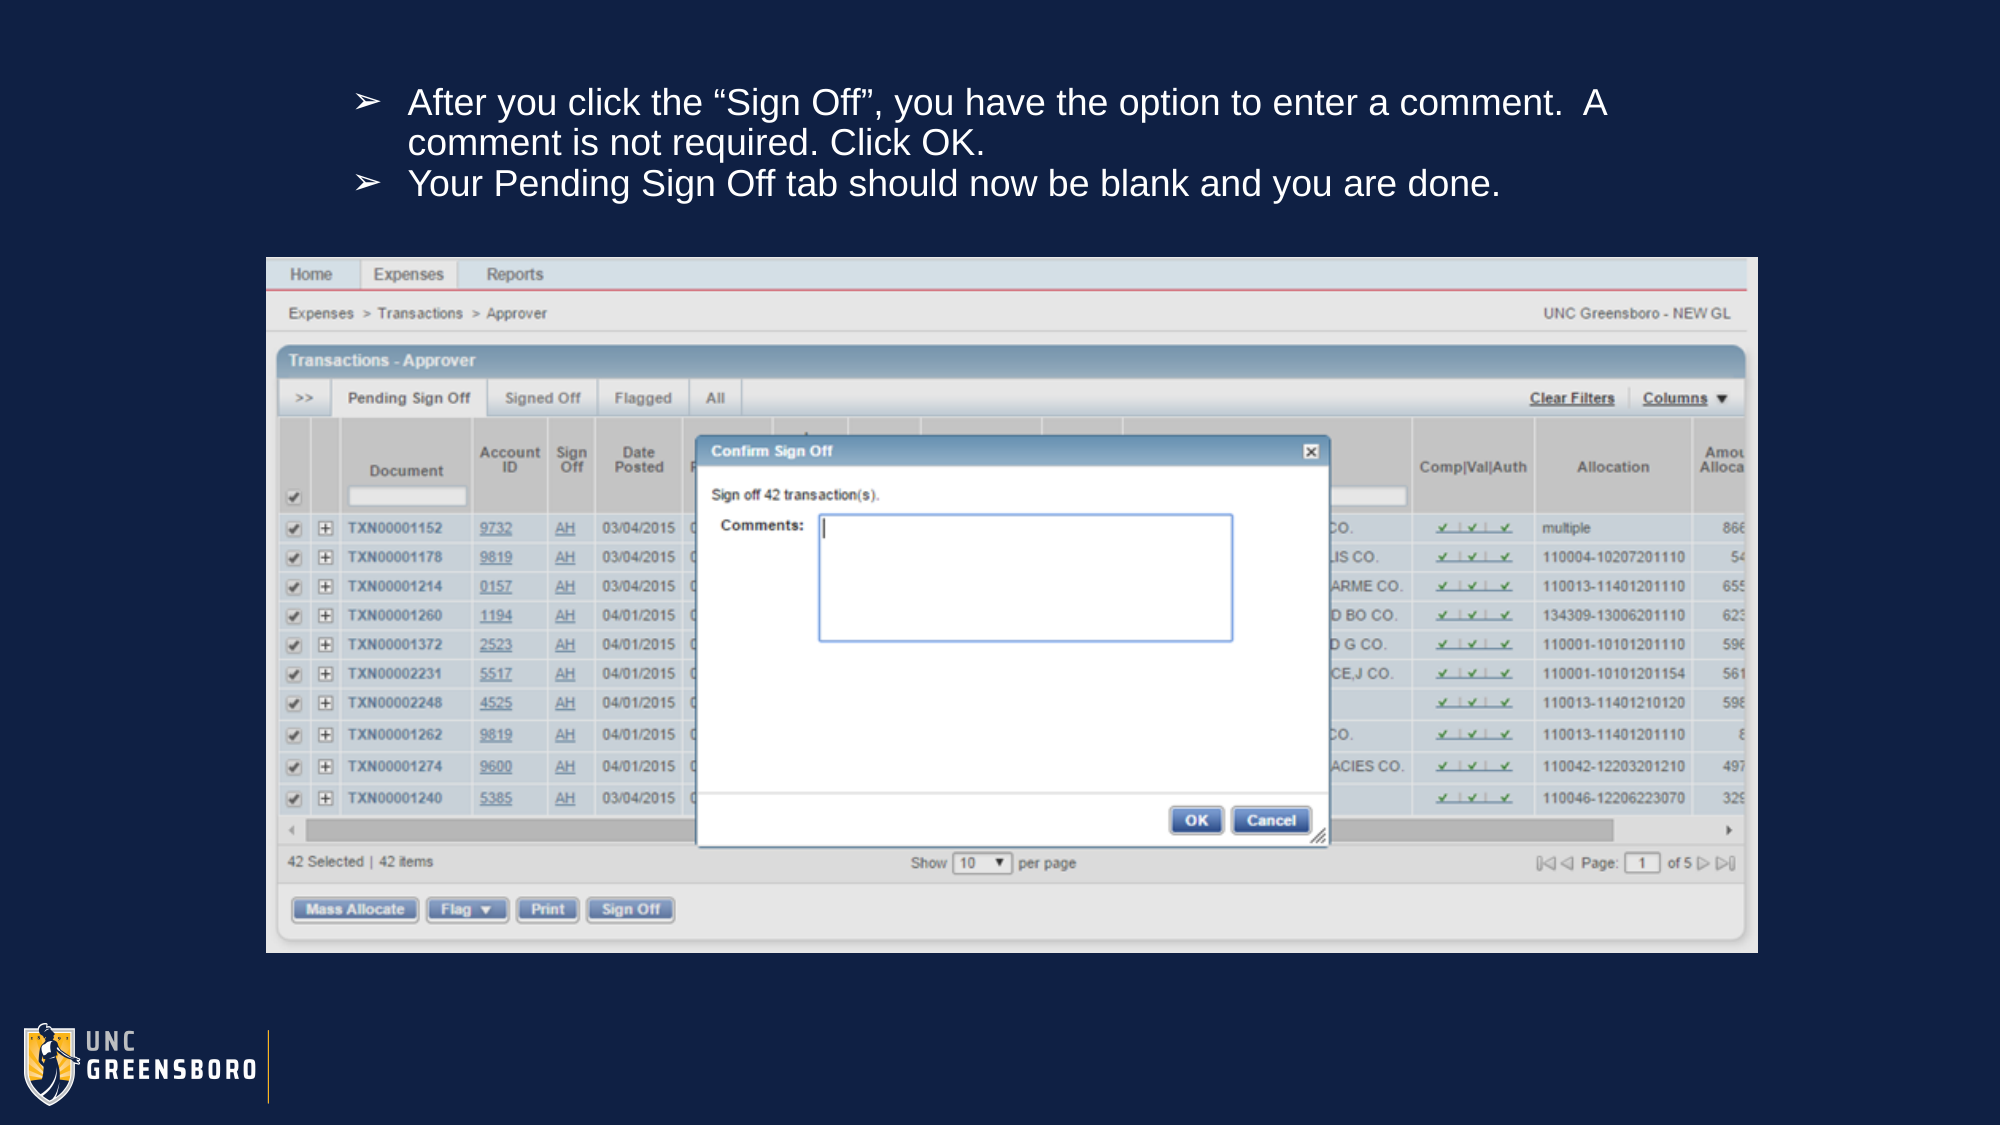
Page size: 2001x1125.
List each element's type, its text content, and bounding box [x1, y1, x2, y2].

picture [24, 1023, 269, 1106]
subtitle After you click the “Sign Off”, you have the option to enter a comment. A comment is not required. Click OK. Your Pending Sign Off tab should now be blank and you are done. [242, 75, 1750, 1005]
picture [266, 257, 1759, 953]
